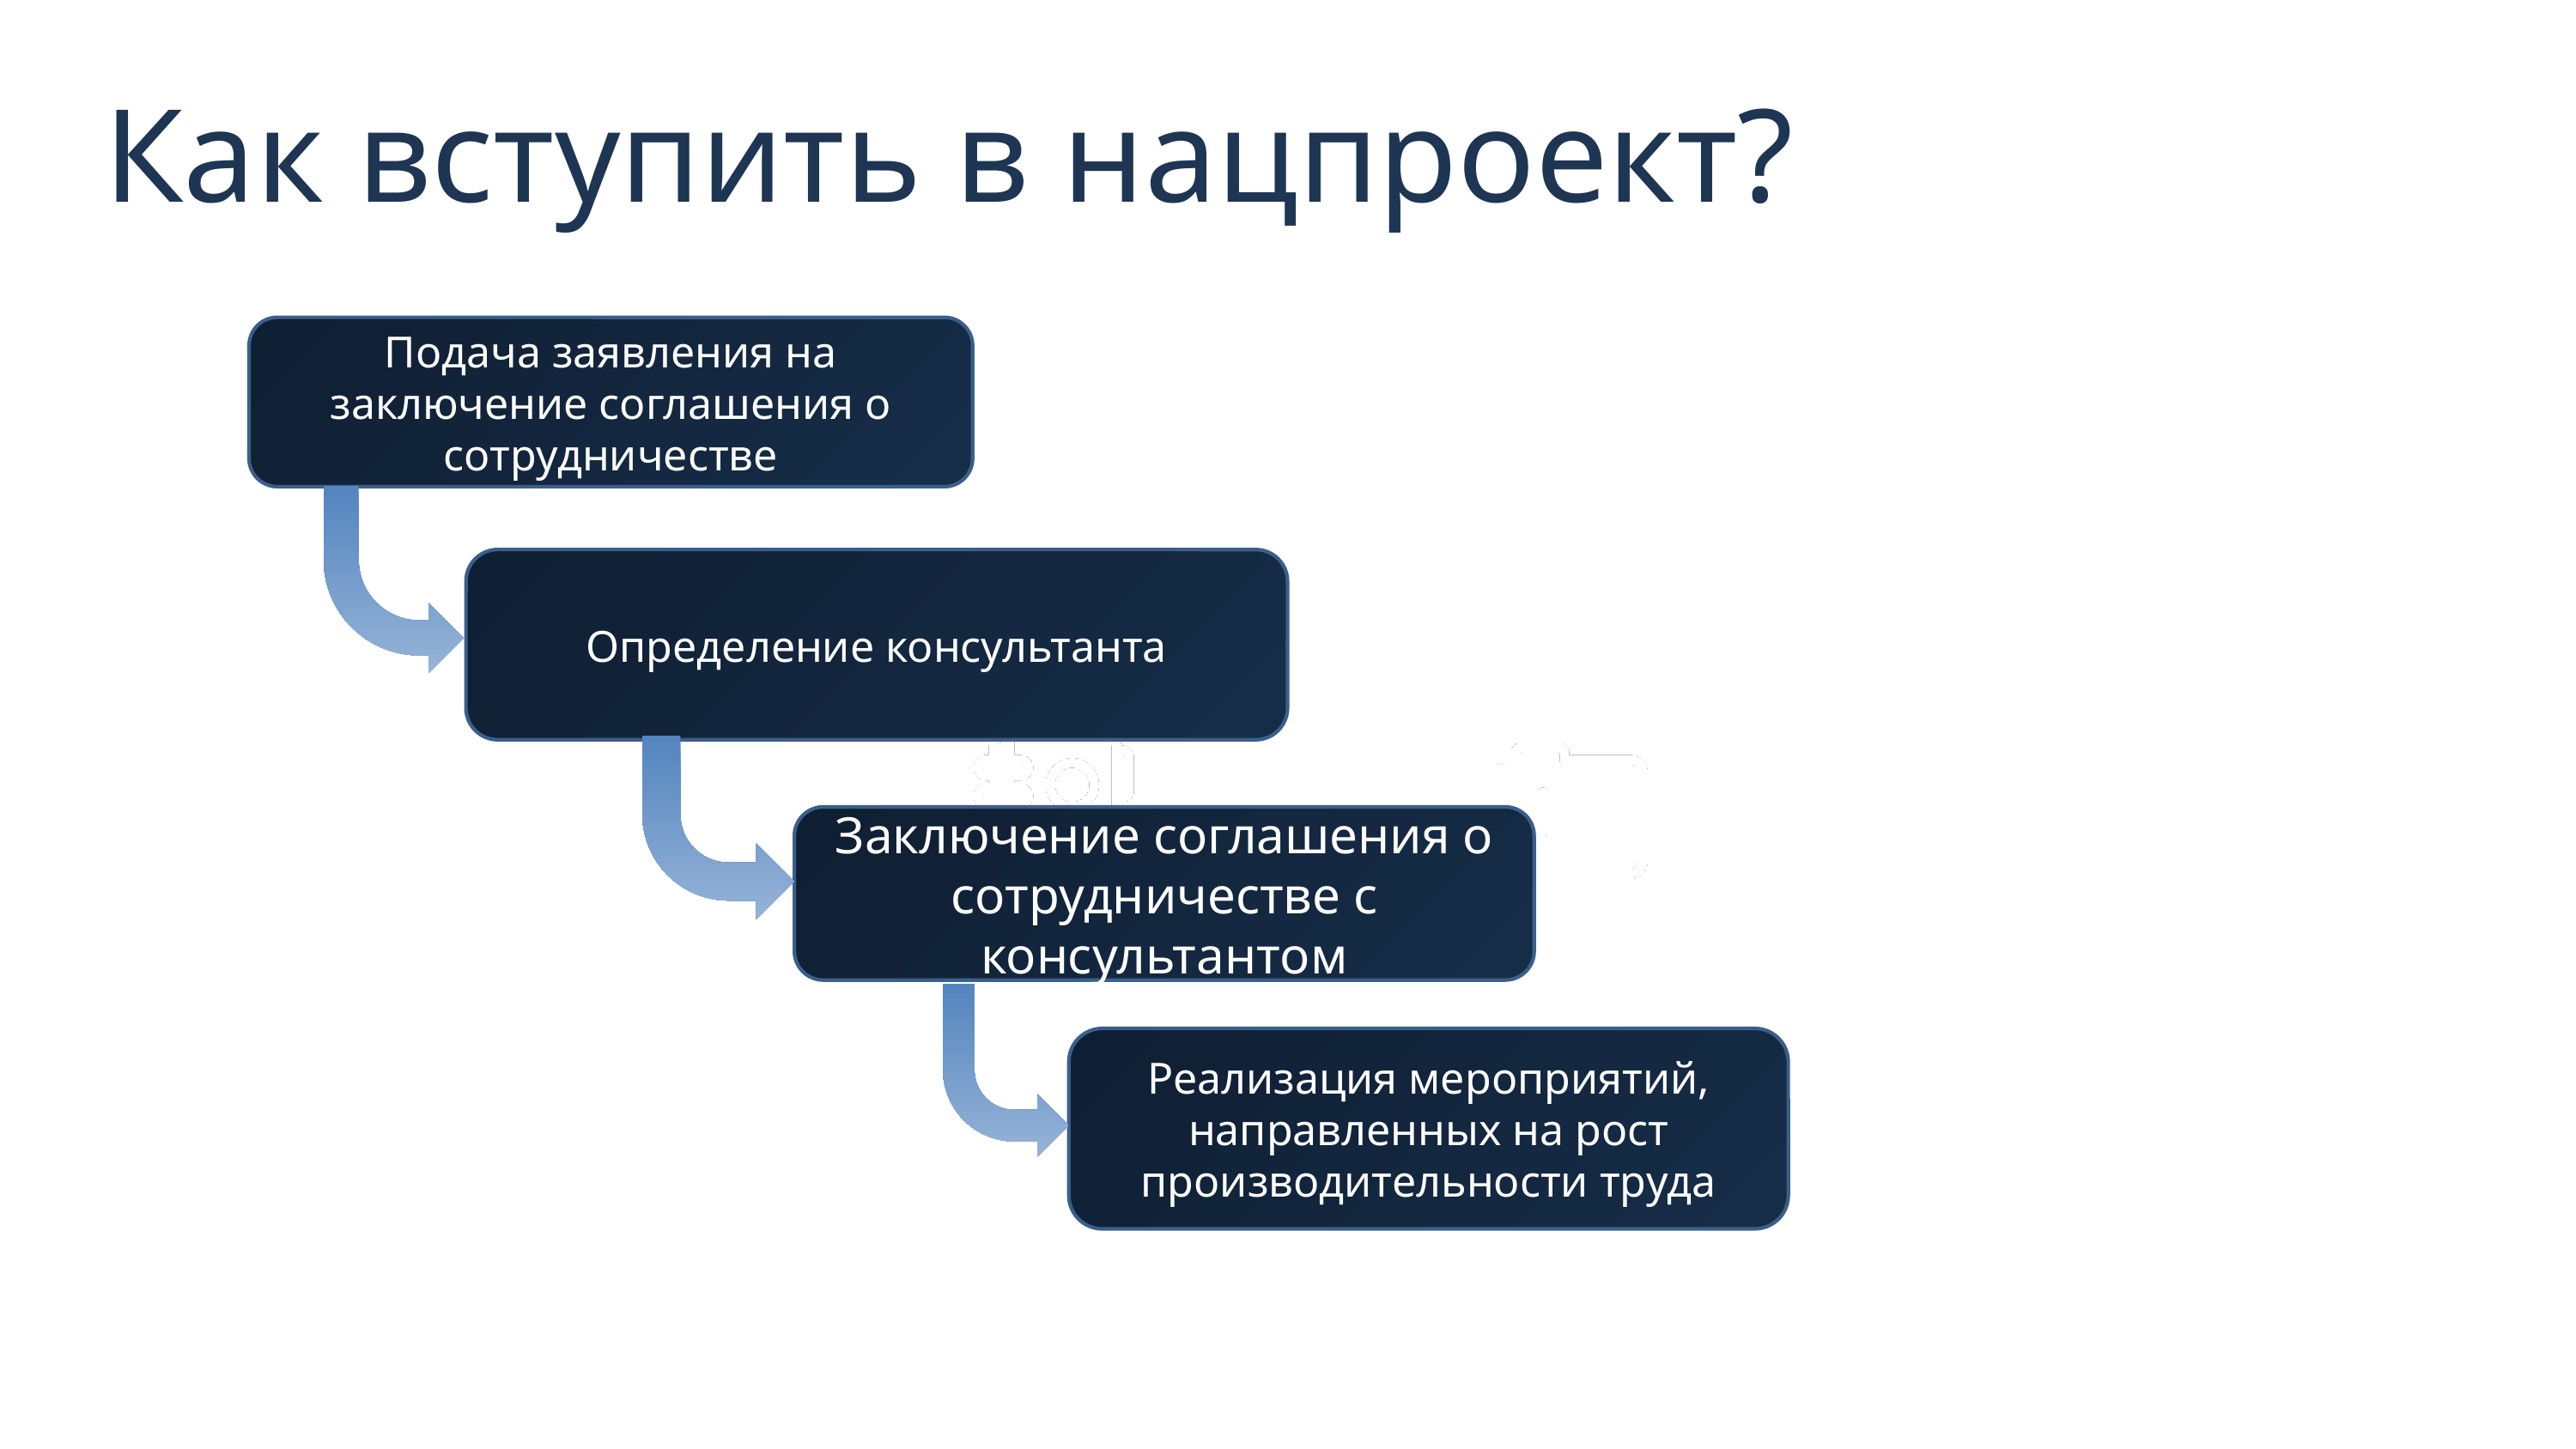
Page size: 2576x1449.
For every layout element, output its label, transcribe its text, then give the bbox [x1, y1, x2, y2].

text_box [642, 736, 795, 920]
text_box [323, 485, 465, 673]
text_box Определение консультанта [464, 548, 1290, 742]
text_box Реализация мероприятий, направленных на рост производительности труда [1066, 1026, 1790, 1231]
text_box Как вступить в нацпроект? [104, 94, 2267, 228]
picture [1495, 742, 1648, 879]
picture [972, 729, 1135, 891]
text_box Заключение соглашения о сотрудничестве с консультантом [793, 804, 1536, 982]
text_box [943, 984, 1069, 1157]
text_box Подача заявления на заключение соглашения о сотрудничестве [246, 315, 975, 489]
